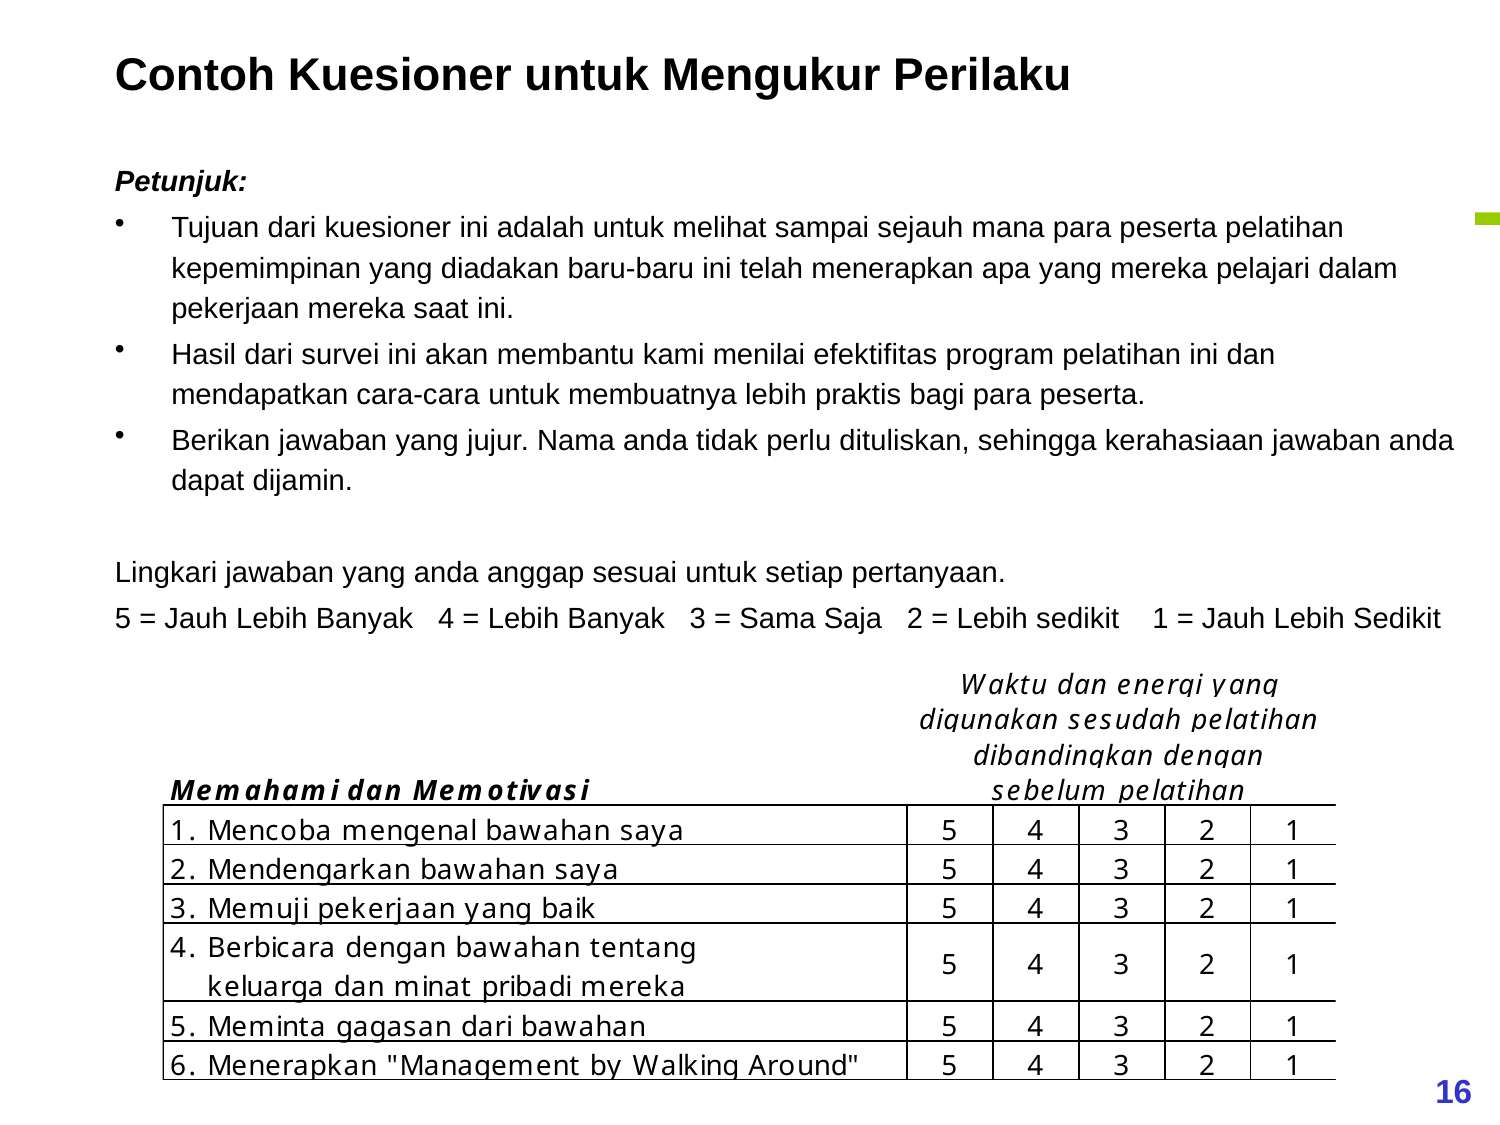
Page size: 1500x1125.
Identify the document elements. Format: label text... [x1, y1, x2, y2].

picture [162, 662, 1338, 1082]
title Contoh Kuesioner untuk Mengukur Perilaku [99, 37, 1375, 138]
list Petunjuk: Tujuan dari kuesioner ini adalah untuk melihat sampai sejauh mana para peserta pelatihan kepemimpinan yang diadakan baru-baru ini telah menerapkan apa yang mereka pelajari dalam pekerjaan mereka saat ini. Hasil dari survei ini akan membantu kami menilai efektifitas program pelatihan ini dan mendapatkan cara-cara untuk membuatnya lebih praktis bagi para peserta. Berikan jawaban yang jujur. Nama anda tidak perlu dituliskan, sehingga kerahasiaan jawaban anda dapat dijamin. Lingkari jawaban yang anda anggap sesuai untuk setiap pertanyaan. 5 = Jauh Lebih Banyak 4 = Lebih Banyak 3 = Sama Saja 2 = Lebih sedikit 1 = Jauh Lebih Sedikit [99, 149, 1475, 825]
